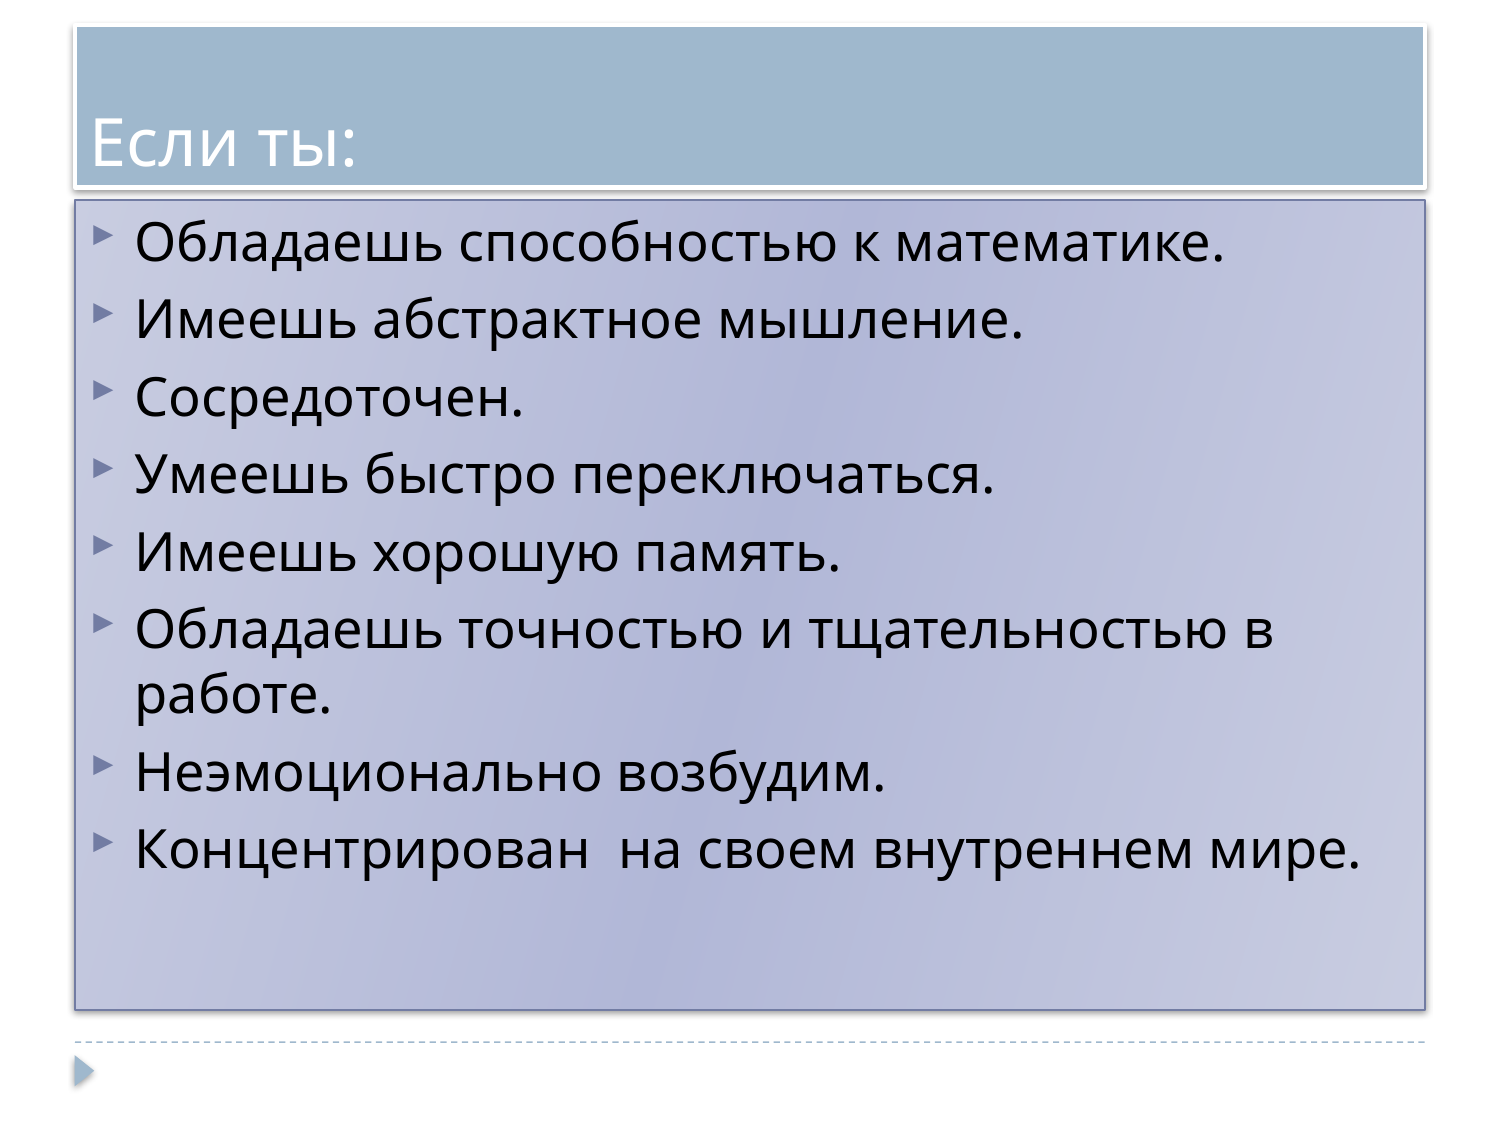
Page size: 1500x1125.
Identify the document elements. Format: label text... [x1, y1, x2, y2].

title Если ты: [73, 23, 1427, 190]
list Обладаешь способностью к математике. Имеешь абстрактное мышление. Сосредоточен. Умеешь быстро переключаться. Имеешь хорошую память. Обладаешь точностью и тщательностью в работе. Неэмоционально возбудим. Концентрирован на своем внутреннем мире. [74, 199, 1426, 1011]
